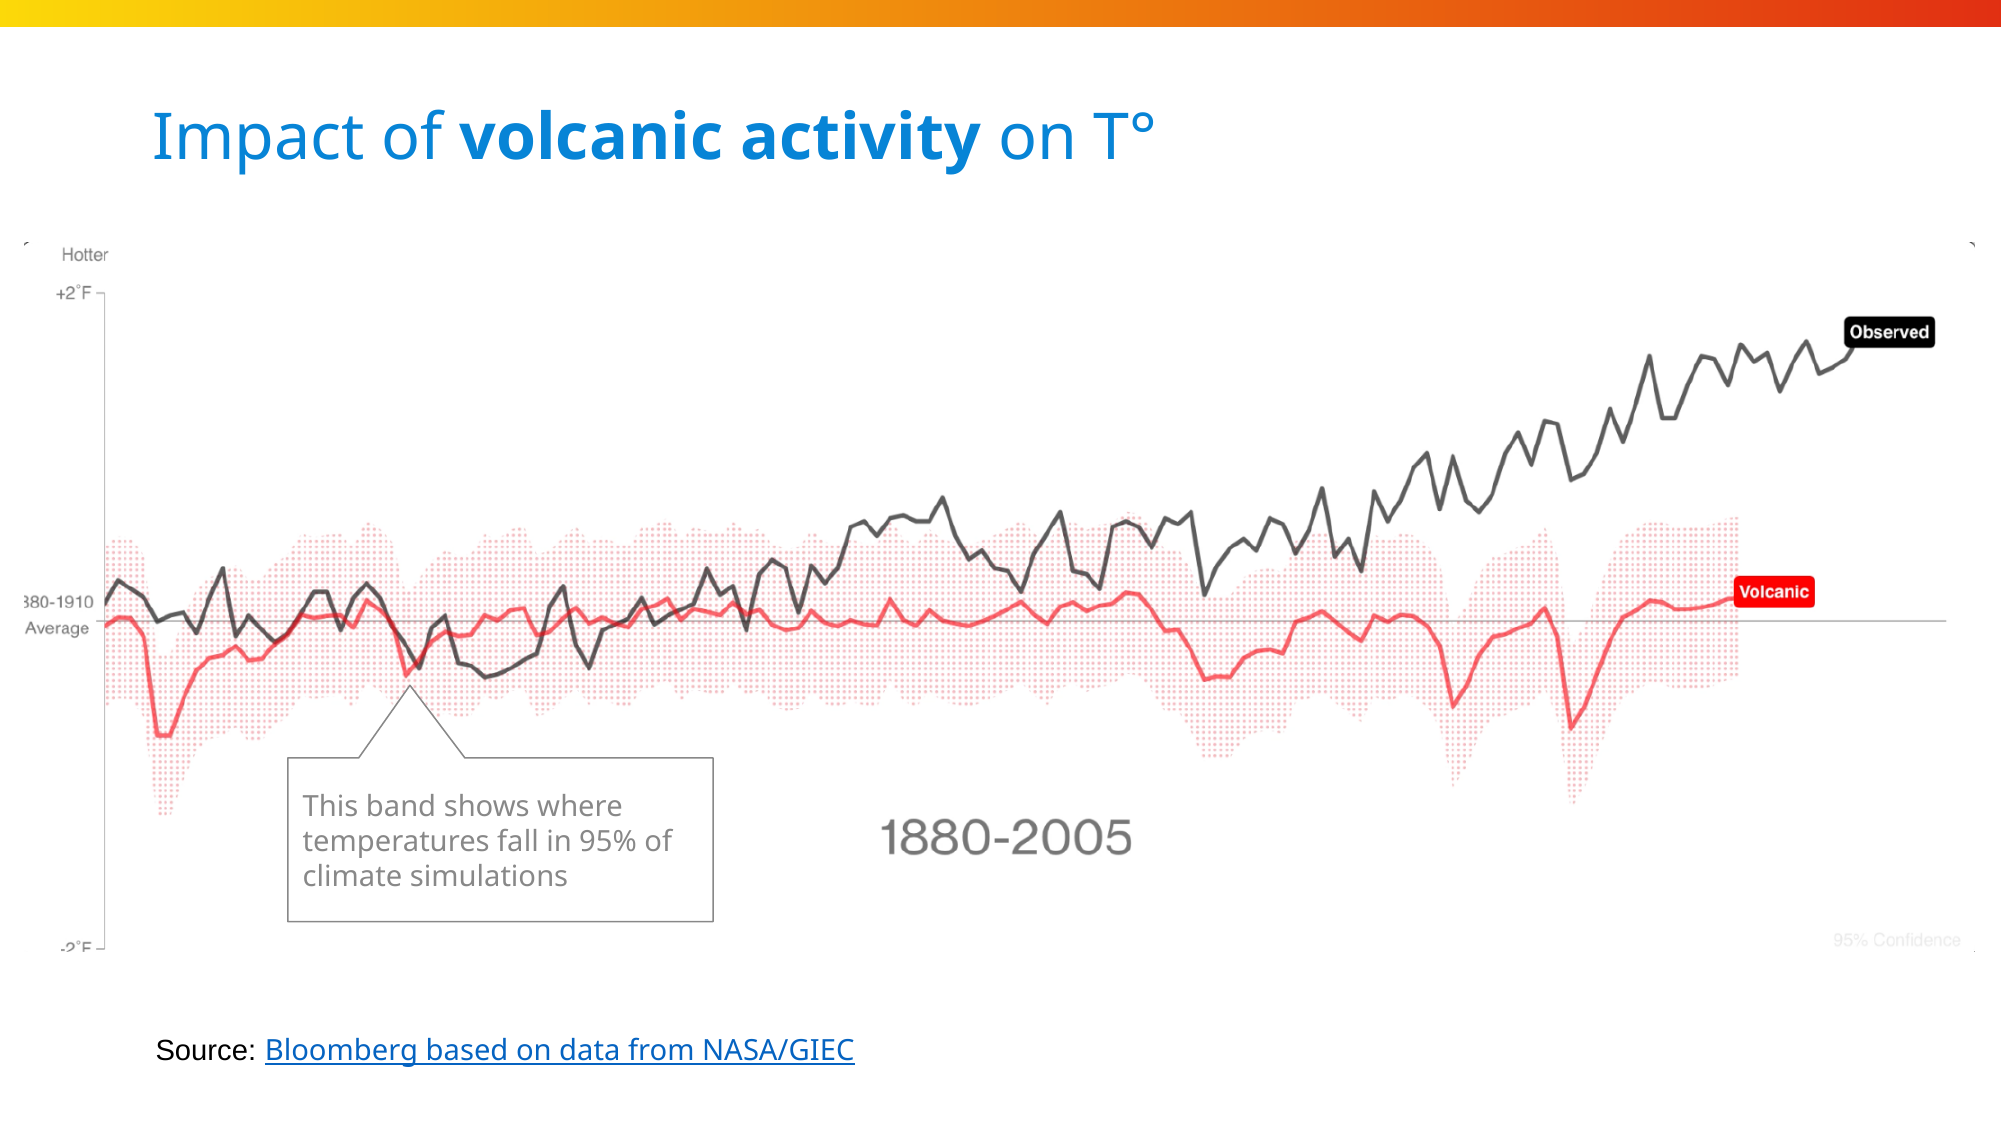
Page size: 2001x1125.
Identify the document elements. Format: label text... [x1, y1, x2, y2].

title Impact of volcanic activity on T° [137, 59, 1863, 218]
picture [24, 242, 1976, 953]
text_box Source: Bloomberg based on data from NASA/GIEC [140, 1016, 963, 1086]
